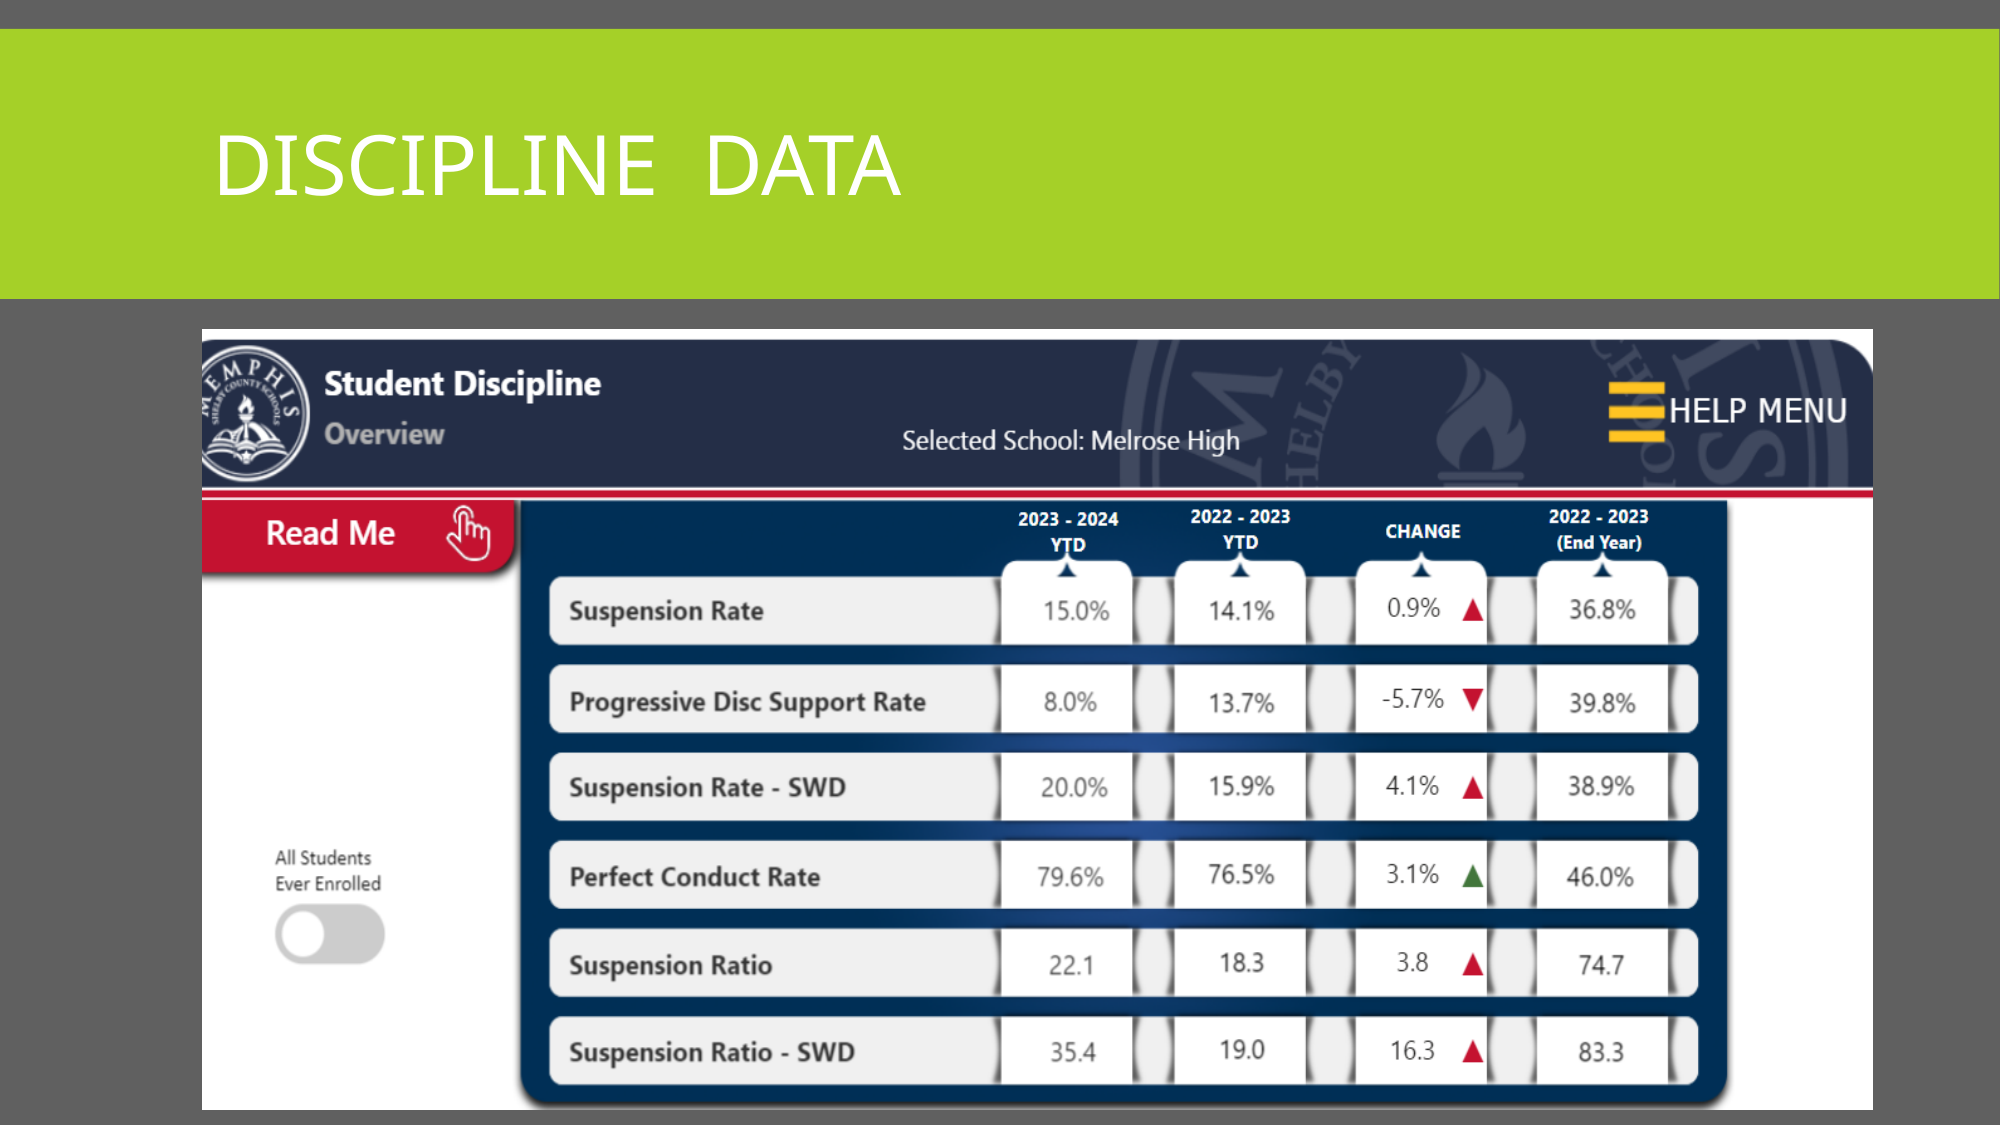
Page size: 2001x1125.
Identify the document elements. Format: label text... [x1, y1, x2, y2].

title Discipline data [197, 46, 1803, 295]
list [202, 329, 1873, 1111]
